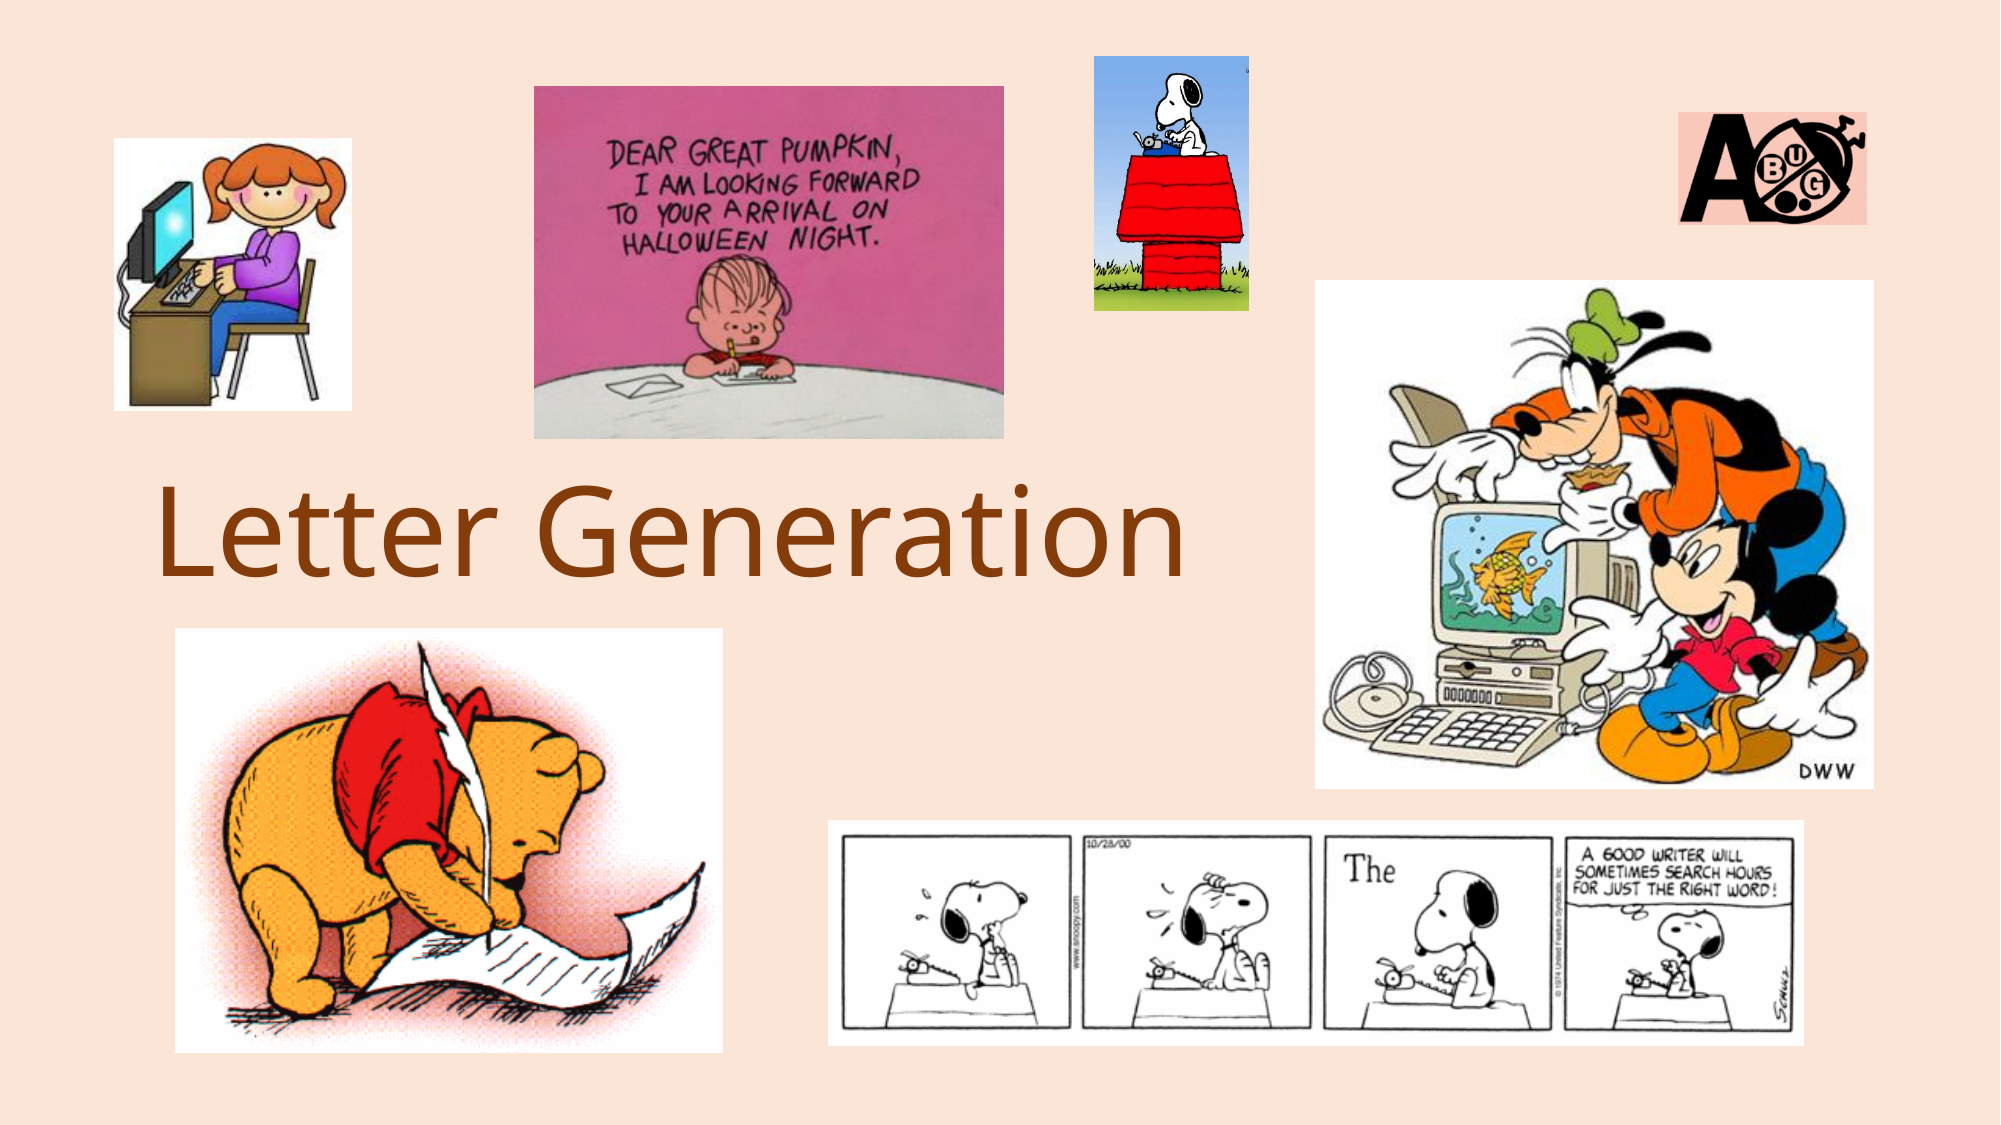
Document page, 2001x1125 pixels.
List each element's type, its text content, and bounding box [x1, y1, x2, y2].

picture [534, 86, 1004, 439]
picture [828, 820, 1804, 1046]
title Letter Generation [136, 280, 1315, 611]
picture [1678, 112, 1867, 225]
picture [175, 628, 723, 1053]
picture [1315, 280, 1874, 789]
picture [114, 138, 352, 411]
picture [1094, 56, 1249, 311]
